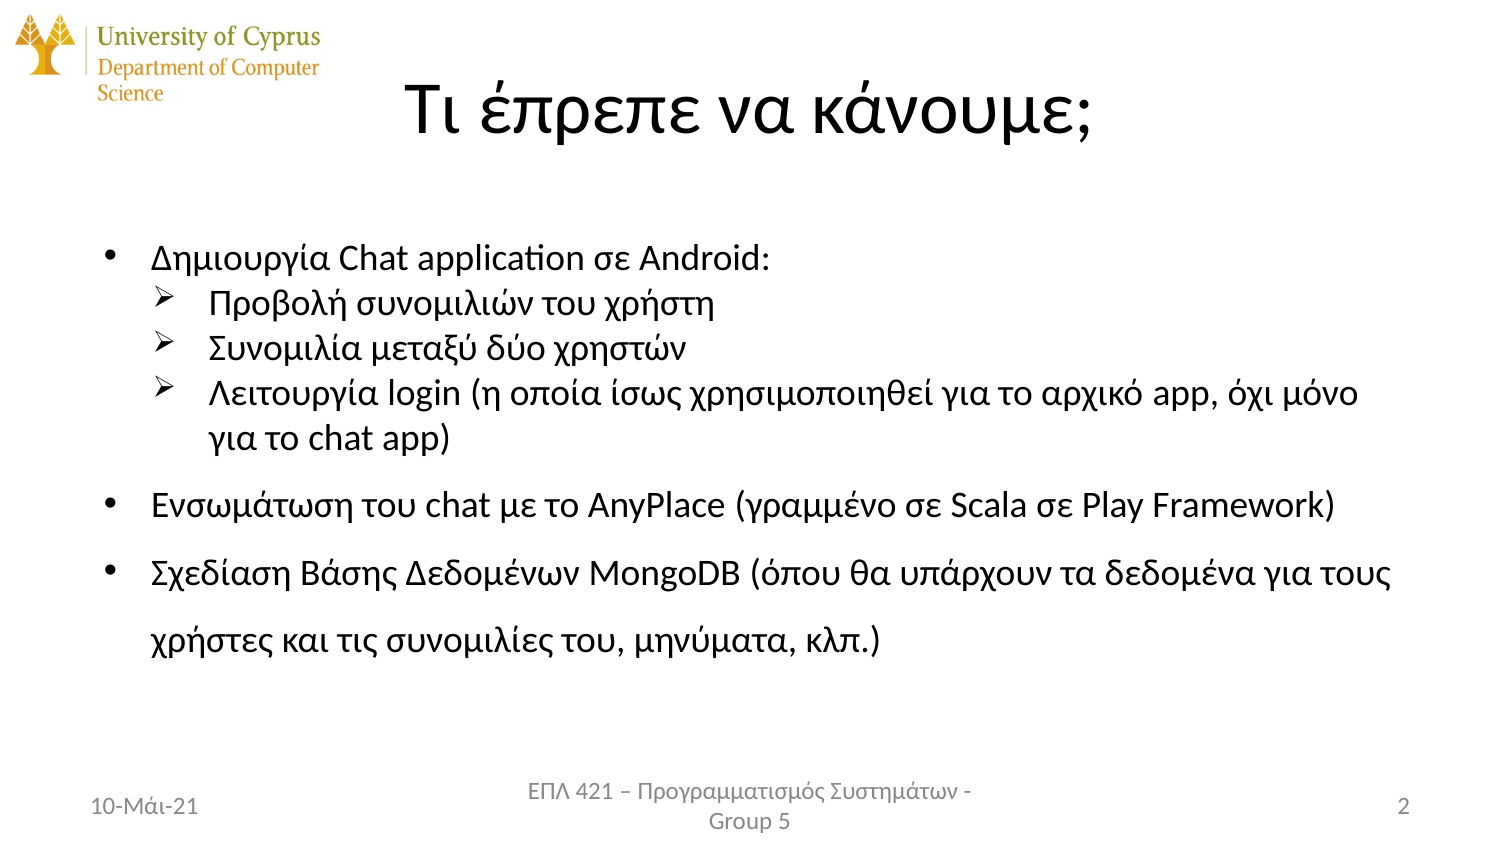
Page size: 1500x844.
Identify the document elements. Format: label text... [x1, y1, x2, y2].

slide_number 2 [1074, 782, 1425, 827]
footer ΕΠΛ 421 – Προγραμματισμός Συστημάτων - Group 5 [512, 782, 988, 827]
title Τι έπρεπε να κάνουμε; [75, 33, 1425, 175]
slide_number 10-Μάι-21 [75, 782, 425, 827]
picture [0, 0, 340, 131]
text_box Δημιουργία Chat application σε Android: Προβολή συνομιλιών του χρήστη Συνομιλία μεταξύ δύο χρηστών Λειτουργία login (η οποία ίσως χρησιμοποιηθεί για το αρχικό app, όχι μόνο για το chat app) Ενσωμάτωση του chat με το AnyPlace (γραμμένο σε Scala σε Play Framework) Σχεδίαση Βάσης Δεδομένων MongoDB (όπου θα υπάρχουν τα δεδομένα για τους χρήστες και τις συνομιλίες του, μηνύματα, κλπ.) [89, 202, 1411, 713]
